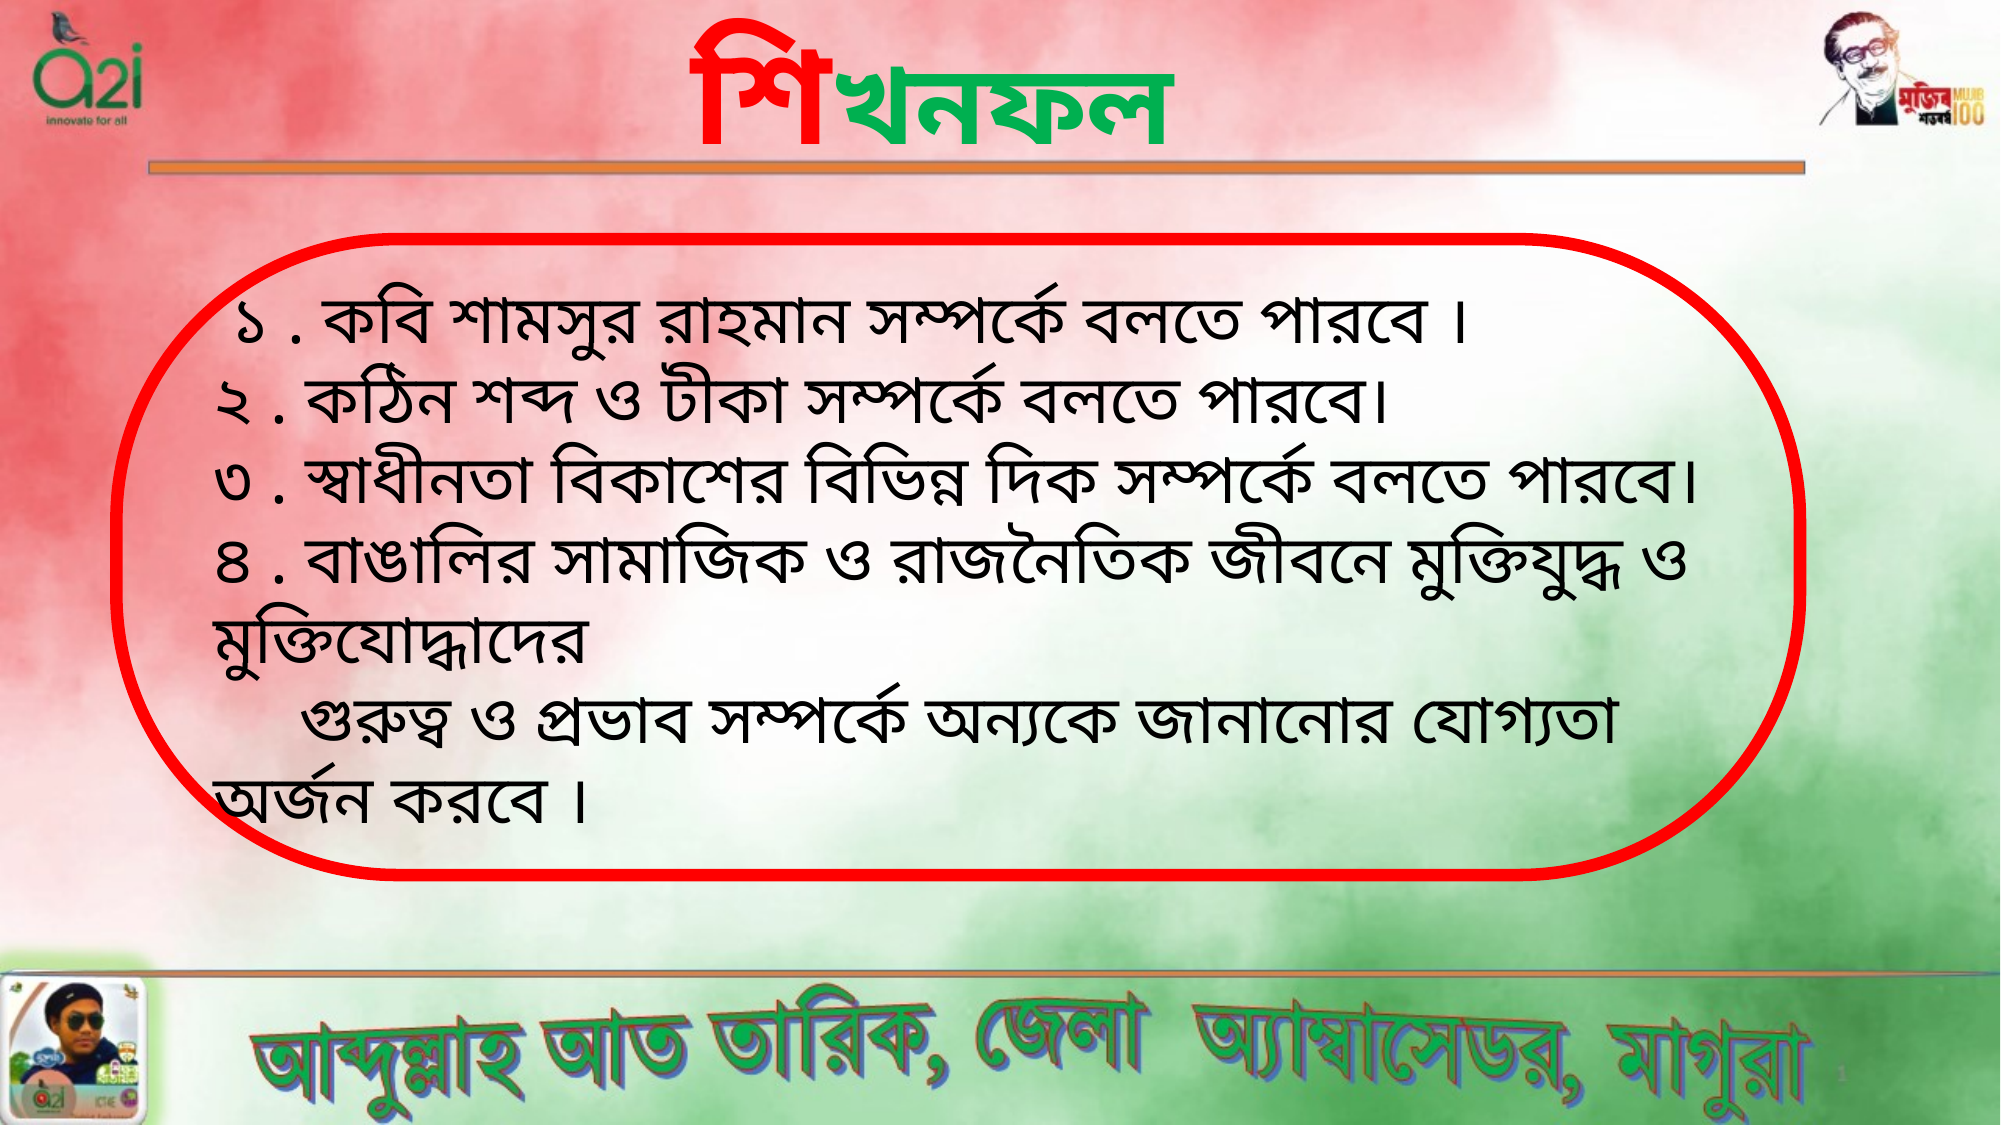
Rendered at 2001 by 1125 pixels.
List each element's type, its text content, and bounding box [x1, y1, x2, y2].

picture [0, 0, 2001, 1125]
text_box ১ . কবি শামসুর রাহমান সম্পর্কে বলতে পারবে । ২ . কঠিন শব্দ ও টীকা সম্পর্কে বলতে পারবে। ৩ . স্বাধীনতা বিকাশের বিভিন্ন দিক সম্পর্কে বলতে পারবে। ৪ . বাঙালির সামাজিক ও রাজনৈতিক জীবনে মুক্তিযুদ্ধ ও মুক্তিযোদ্ধাদের গুরুত্ব ও প্রভাব সম্পর্কে অন্যকে জানানোর যোগ্যতা অর্জন করবে । [115, 238, 1802, 877]
text_box শিখনফল [676, 0, 1189, 180]
